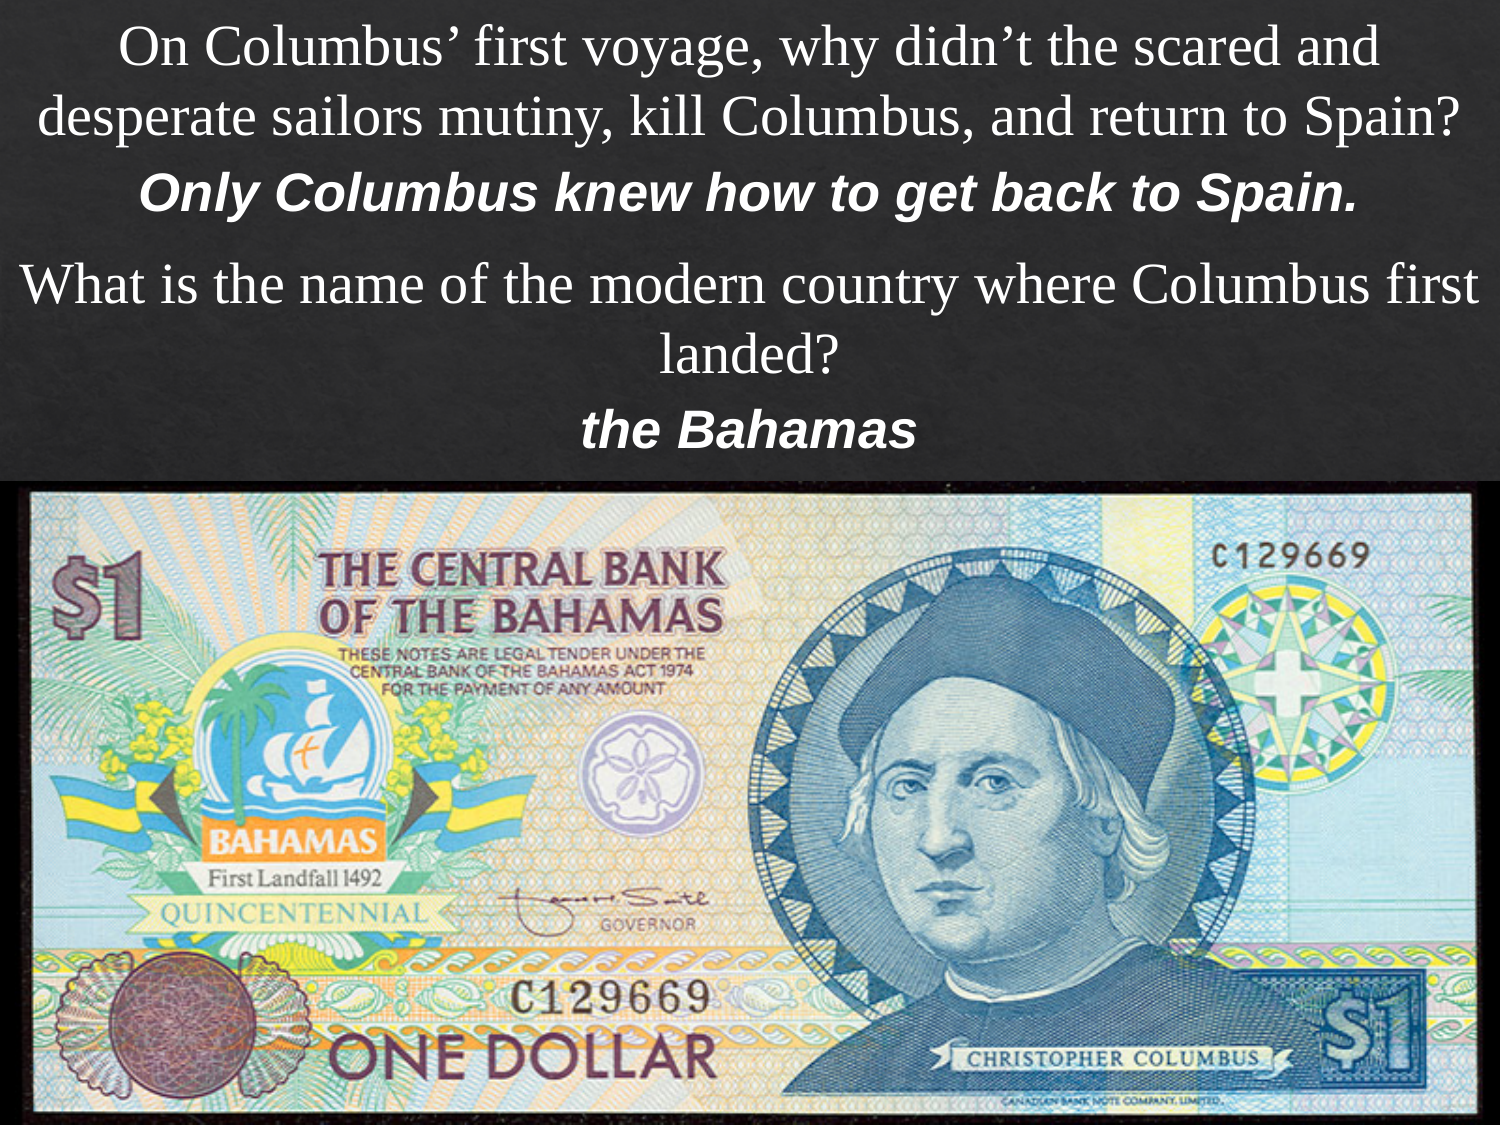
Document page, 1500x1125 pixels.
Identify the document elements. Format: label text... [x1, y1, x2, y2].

text_box Only Columbus knew how to get back to Spain. [0, 149, 1500, 230]
text_box On Columbus’ first voyage, why didn’t the scared and desperate sailors mutiny, kill Columbus, and return to Spain? [0, 0, 1500, 149]
picture [0, 481, 1500, 1125]
text_box the Bahamas [0, 387, 1500, 468]
text_box What is the name of the modern country where Columbus first landed? [0, 237, 1500, 387]
